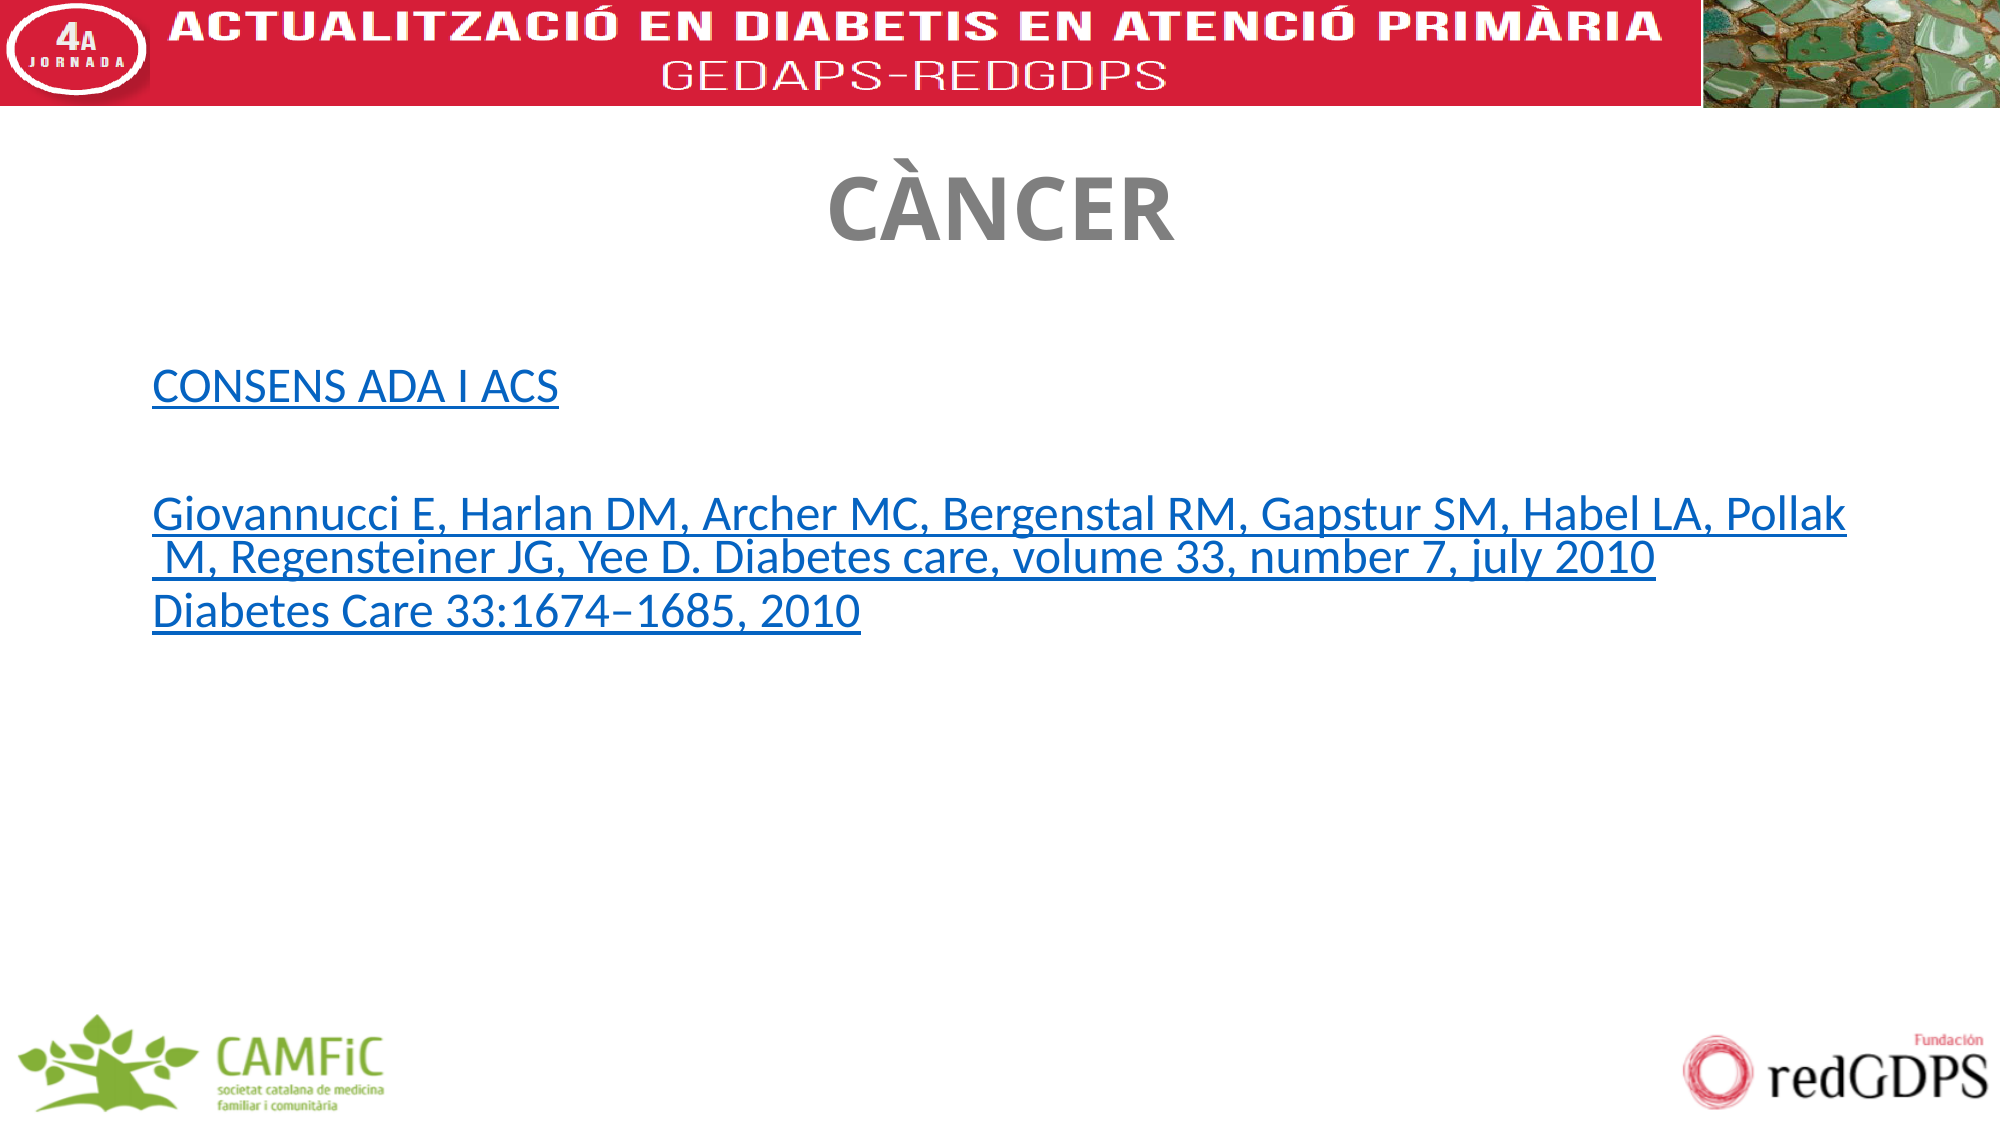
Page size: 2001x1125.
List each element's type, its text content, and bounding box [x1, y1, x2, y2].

title CÀNCER [137, 103, 1863, 322]
picture [1668, 1015, 2000, 1125]
picture [0, 0, 1701, 106]
picture [0, 1011, 409, 1125]
list CONSENS ADA I ACS Giovannucci E, Harlan DM, Archer MC, Bergenstal RM, Gapstur SM, Habel LA, Pollak M, Regensteiner JG, Yee D. Diabetes care, volume 33, number 7, july 2010 Diabetes Care 33:1674–1685, 2010 [137, 351, 1863, 1066]
picture [1703, 0, 2000, 108]
